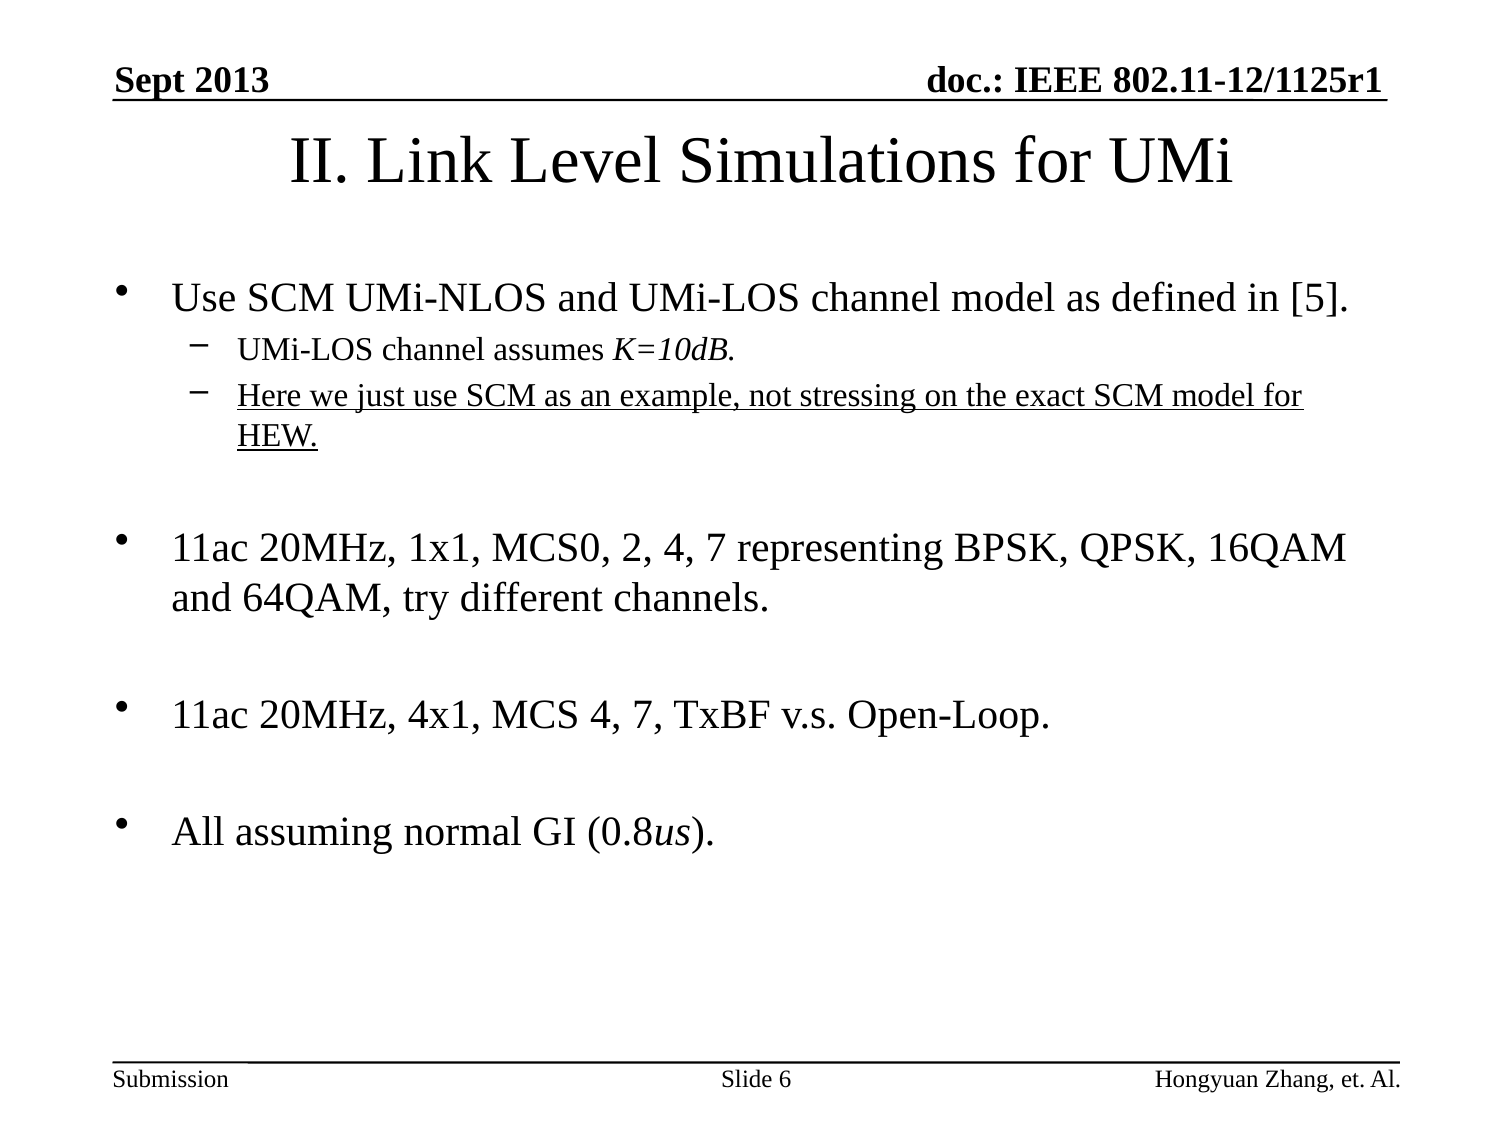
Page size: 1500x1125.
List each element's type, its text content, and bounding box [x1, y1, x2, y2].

slide_number Slide 6 [712, 1062, 800, 1093]
footer Hongyuan Zhang, et. Al. [1151, 1062, 1402, 1093]
list Use SCM UMi-NLOS and UMi-LOS channel model as defined in [5]. UMi-LOS channel assumes K=10dB. Here we just use SCM as an example, not stressing on the exact SCM model for HEW. 11ac 20MHz, 1x1, MCS0, 2, 4, 7 representing BPSK, QPSK, 16QAM and 64QAM, try different channels. 11ac 20MHz, 4x1, MCS 4, 7, TxBF v.s. Open-Loop. All assuming normal GI (0.8us). [99, 262, 1376, 938]
title II. Link Level Simulations for UMi [124, 124, 1401, 188]
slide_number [114, 54, 272, 101]
